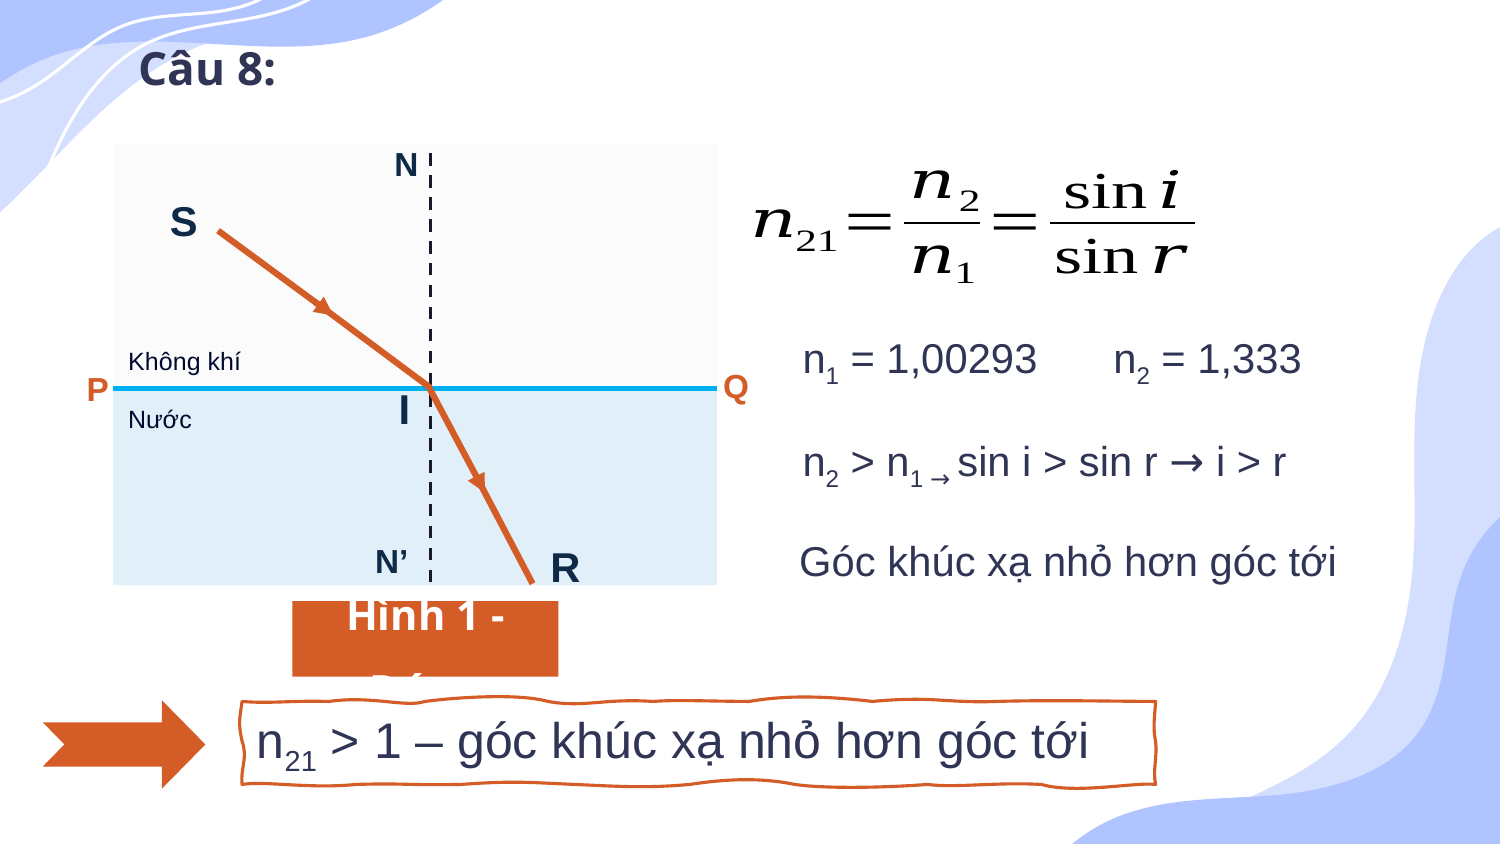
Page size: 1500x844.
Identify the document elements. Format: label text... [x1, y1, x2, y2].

text_box [40, 698, 208, 791]
text_box n21 > 1 – góc khúc xạ nhỏ hơn góc tới [239, 696, 1157, 789]
text_box n2 = 1,333 [1098, 330, 1441, 404]
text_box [71, 135, 751, 599]
title Câu 8: [44, 0, 371, 106]
text_box n1 = 1,00293 [787, 330, 1098, 404]
text_box n2 > n1 → sin i > sin r → i > r [787, 433, 1416, 507]
text_box Hình 1 - Đúng [292, 608, 559, 677]
text_box Góc khúc xạ nhỏ hơn góc tới [784, 525, 1413, 600]
